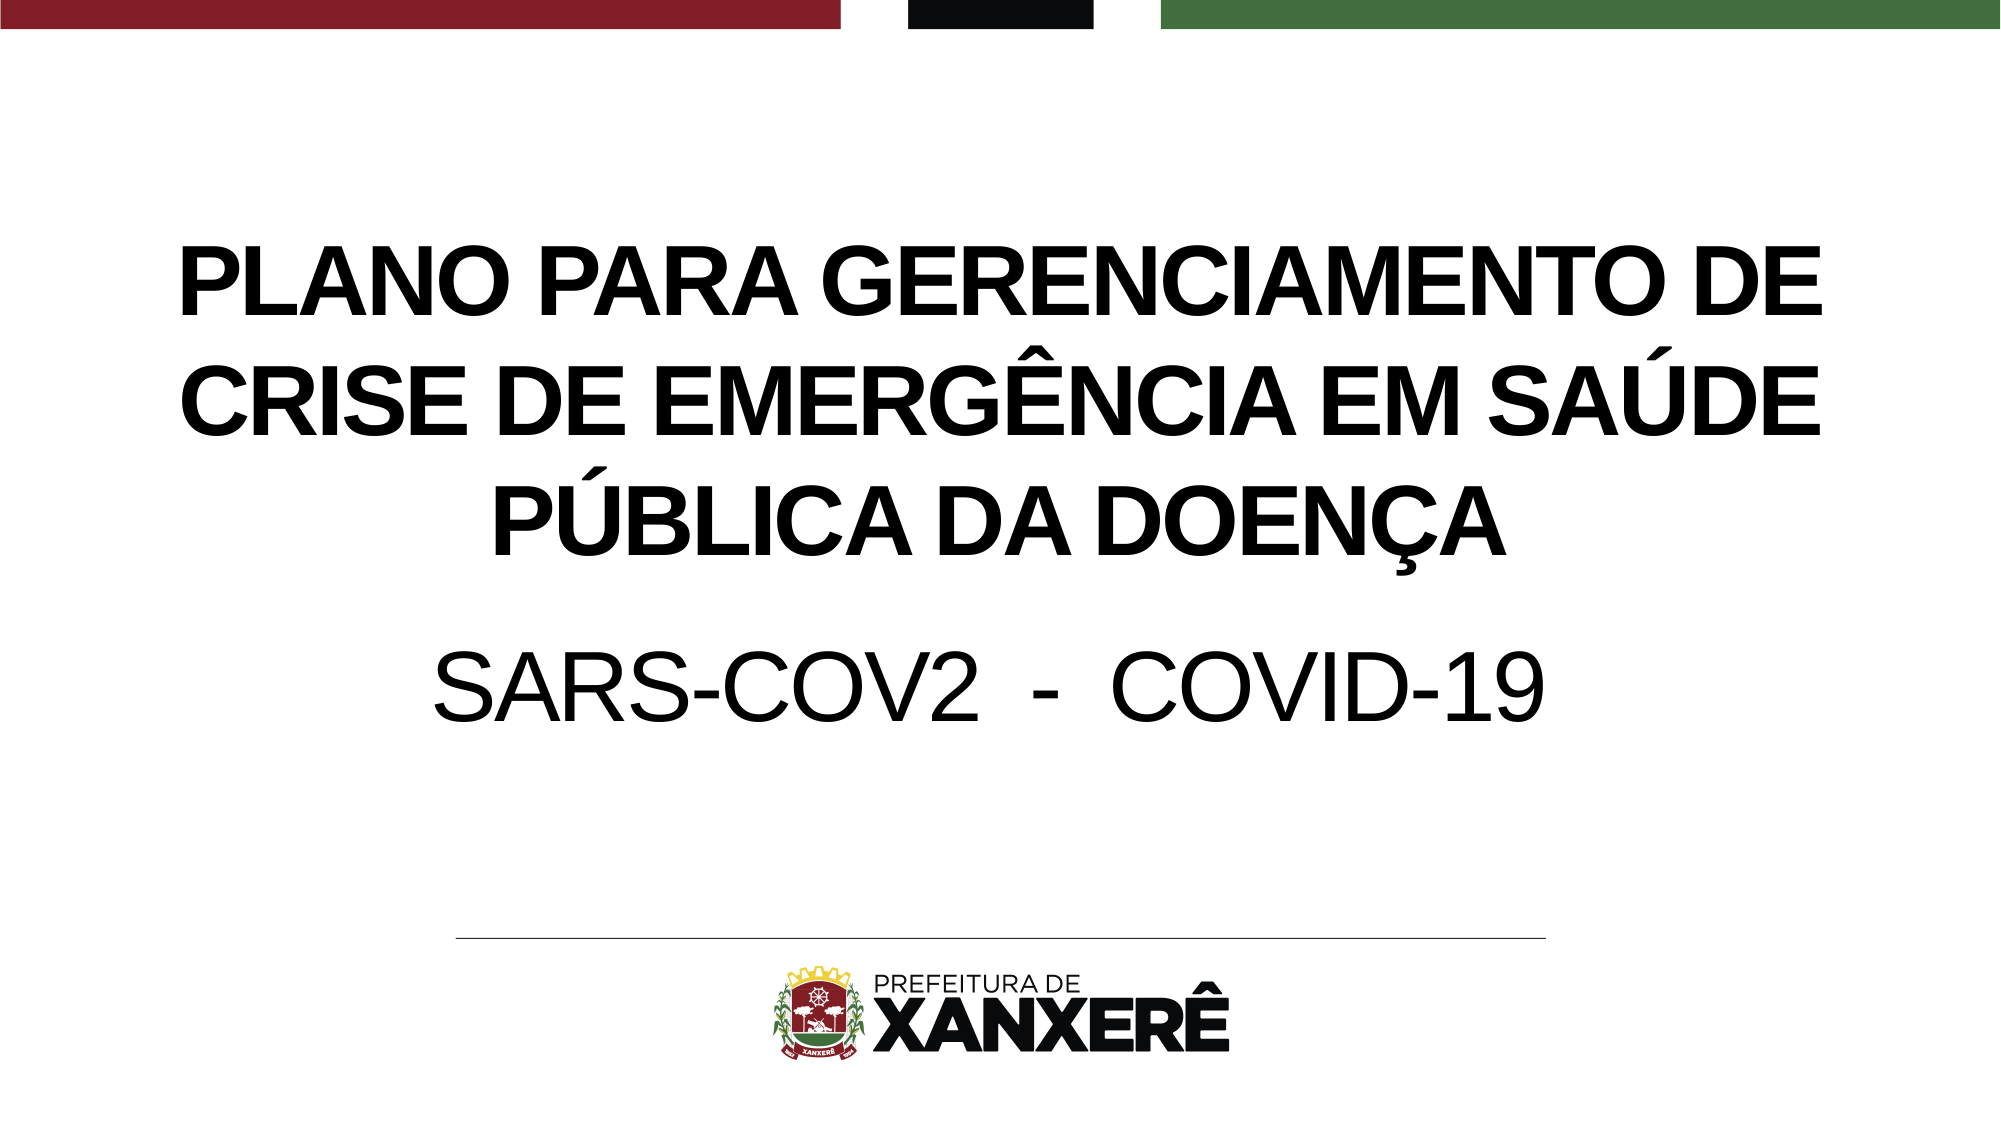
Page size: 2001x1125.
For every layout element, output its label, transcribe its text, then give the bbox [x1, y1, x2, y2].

text_box PLANO PARA GERENCIAMENTO DE CRISE DE EMERGÊNCIA EM SAÚDE PÚBLICA DA DOENÇA [85, 207, 1915, 583]
picture [0, 0, 2001, 1125]
text_box SARS-COV2 - COVID-19. [85, 613, 1915, 749]
